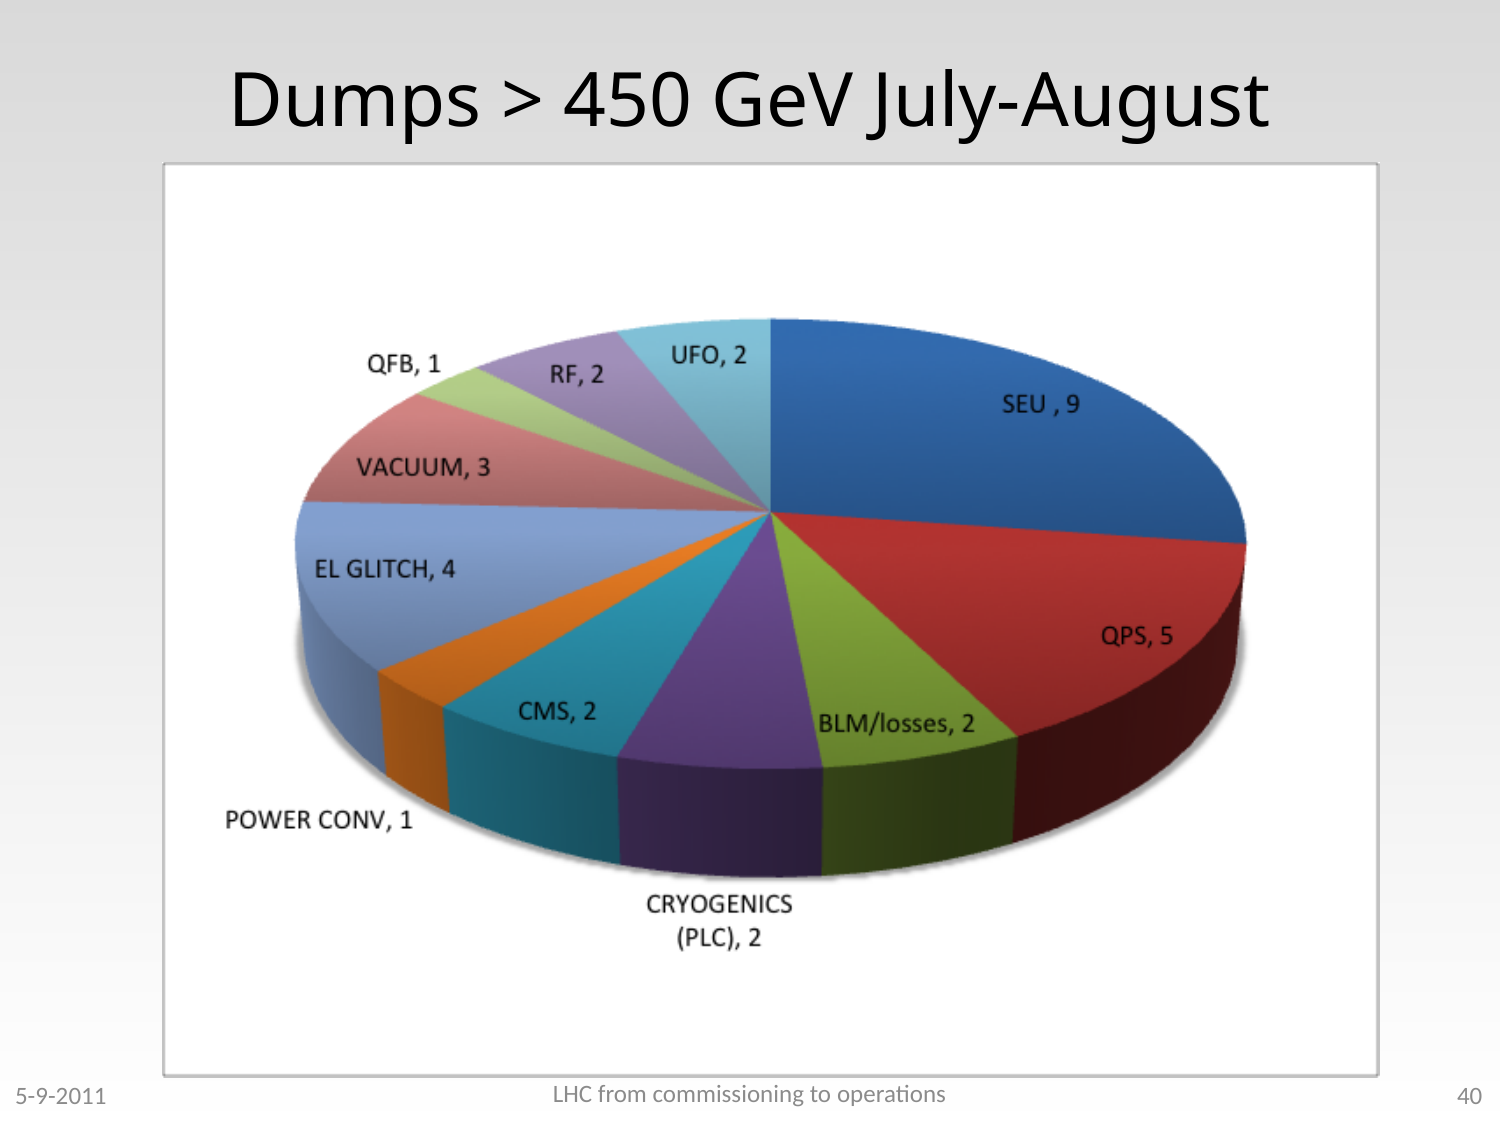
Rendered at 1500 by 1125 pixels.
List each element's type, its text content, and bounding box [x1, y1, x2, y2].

footer LHC from commissioning to operations [512, 1086, 988, 1123]
picture [162, 162, 1380, 1078]
title Dumps > 450 GeV July-August [75, 24, 1425, 168]
slide_number 40 [1147, 1065, 1498, 1125]
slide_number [0, 1064, 350, 1125]
